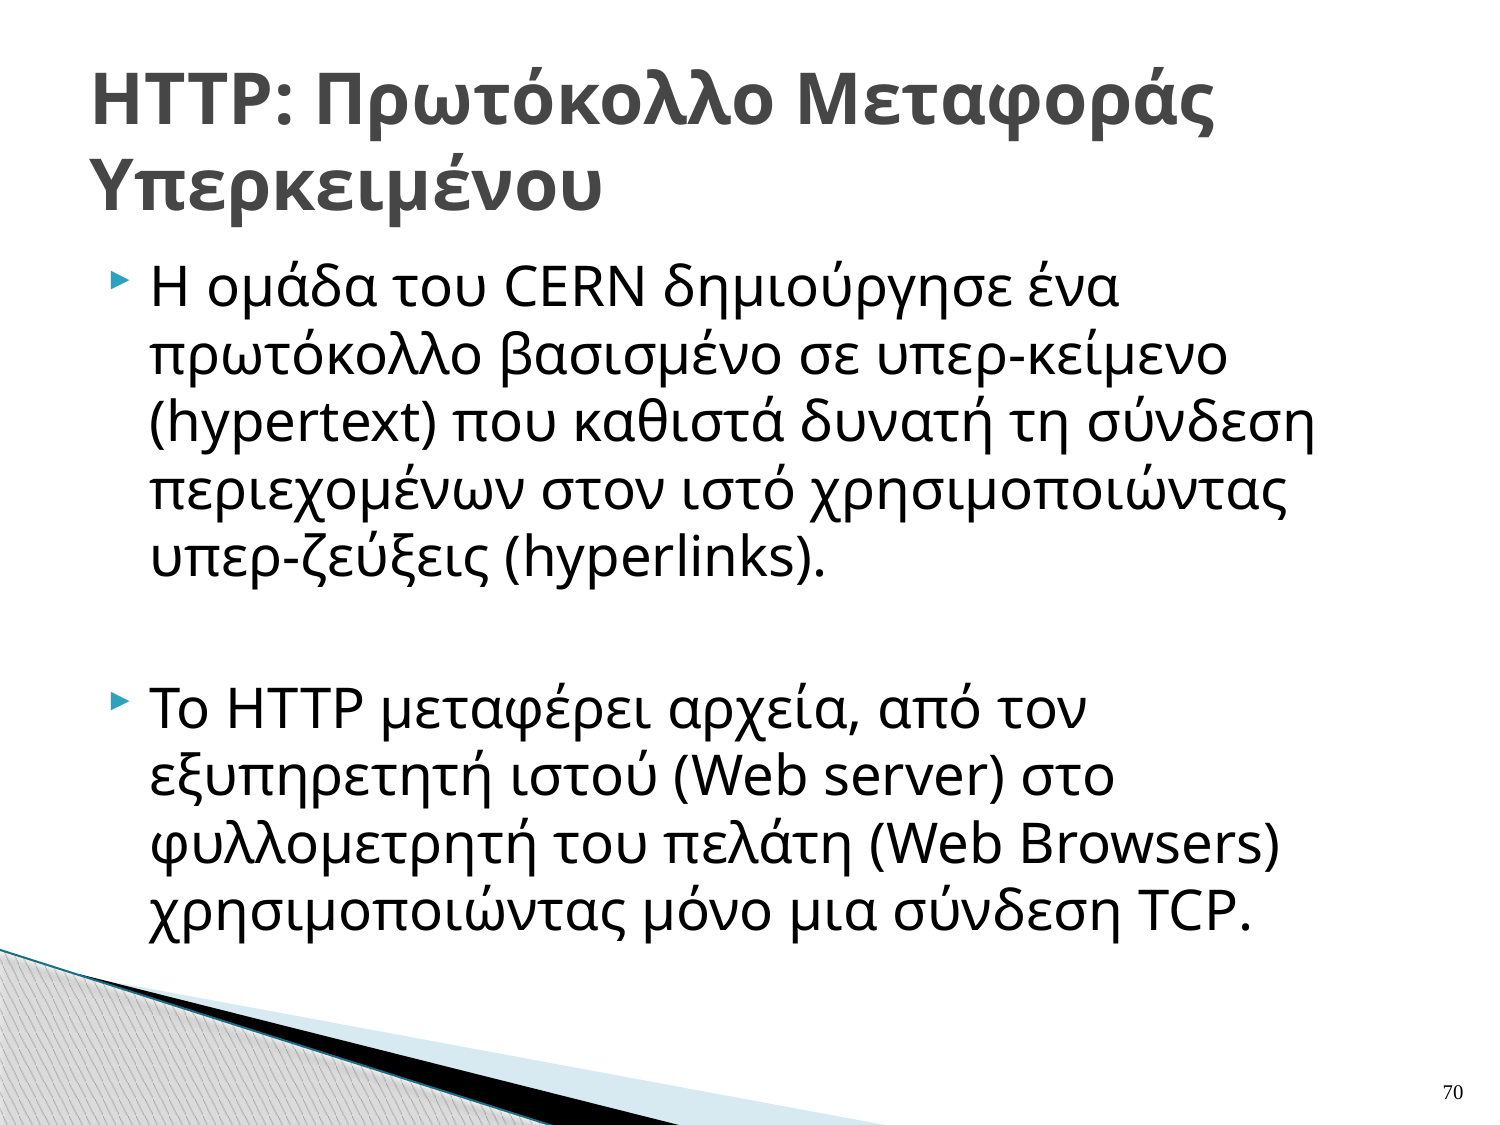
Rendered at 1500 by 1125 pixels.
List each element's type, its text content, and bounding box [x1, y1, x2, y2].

title HTTP: Πρωτόκολλο Μεταφοράς Υπερκειμένου [75, 45, 1425, 233]
list Η ομάδα του CERN δημιούργησε ένα πρωτόκολλο βασισμένο σε υπερ-κείμενο (hypertext) που καθιστά δυνατή τη σύνδεση περιεχομένων στον ιστό χρησιμοποιώντας υπερ-ζεύξεις (hyperlinks). Το HTTP μεταφέρει αρχεία, από τον εξυπηρετητή ιστού (Web server) στο φυλλομετρητή του πελάτη (Web Browsers) χρησιμοποιώντας μόνο μια σύνδεση TCP. [75, 243, 1425, 986]
slide_number 70 [1418, 1051, 1479, 1112]
